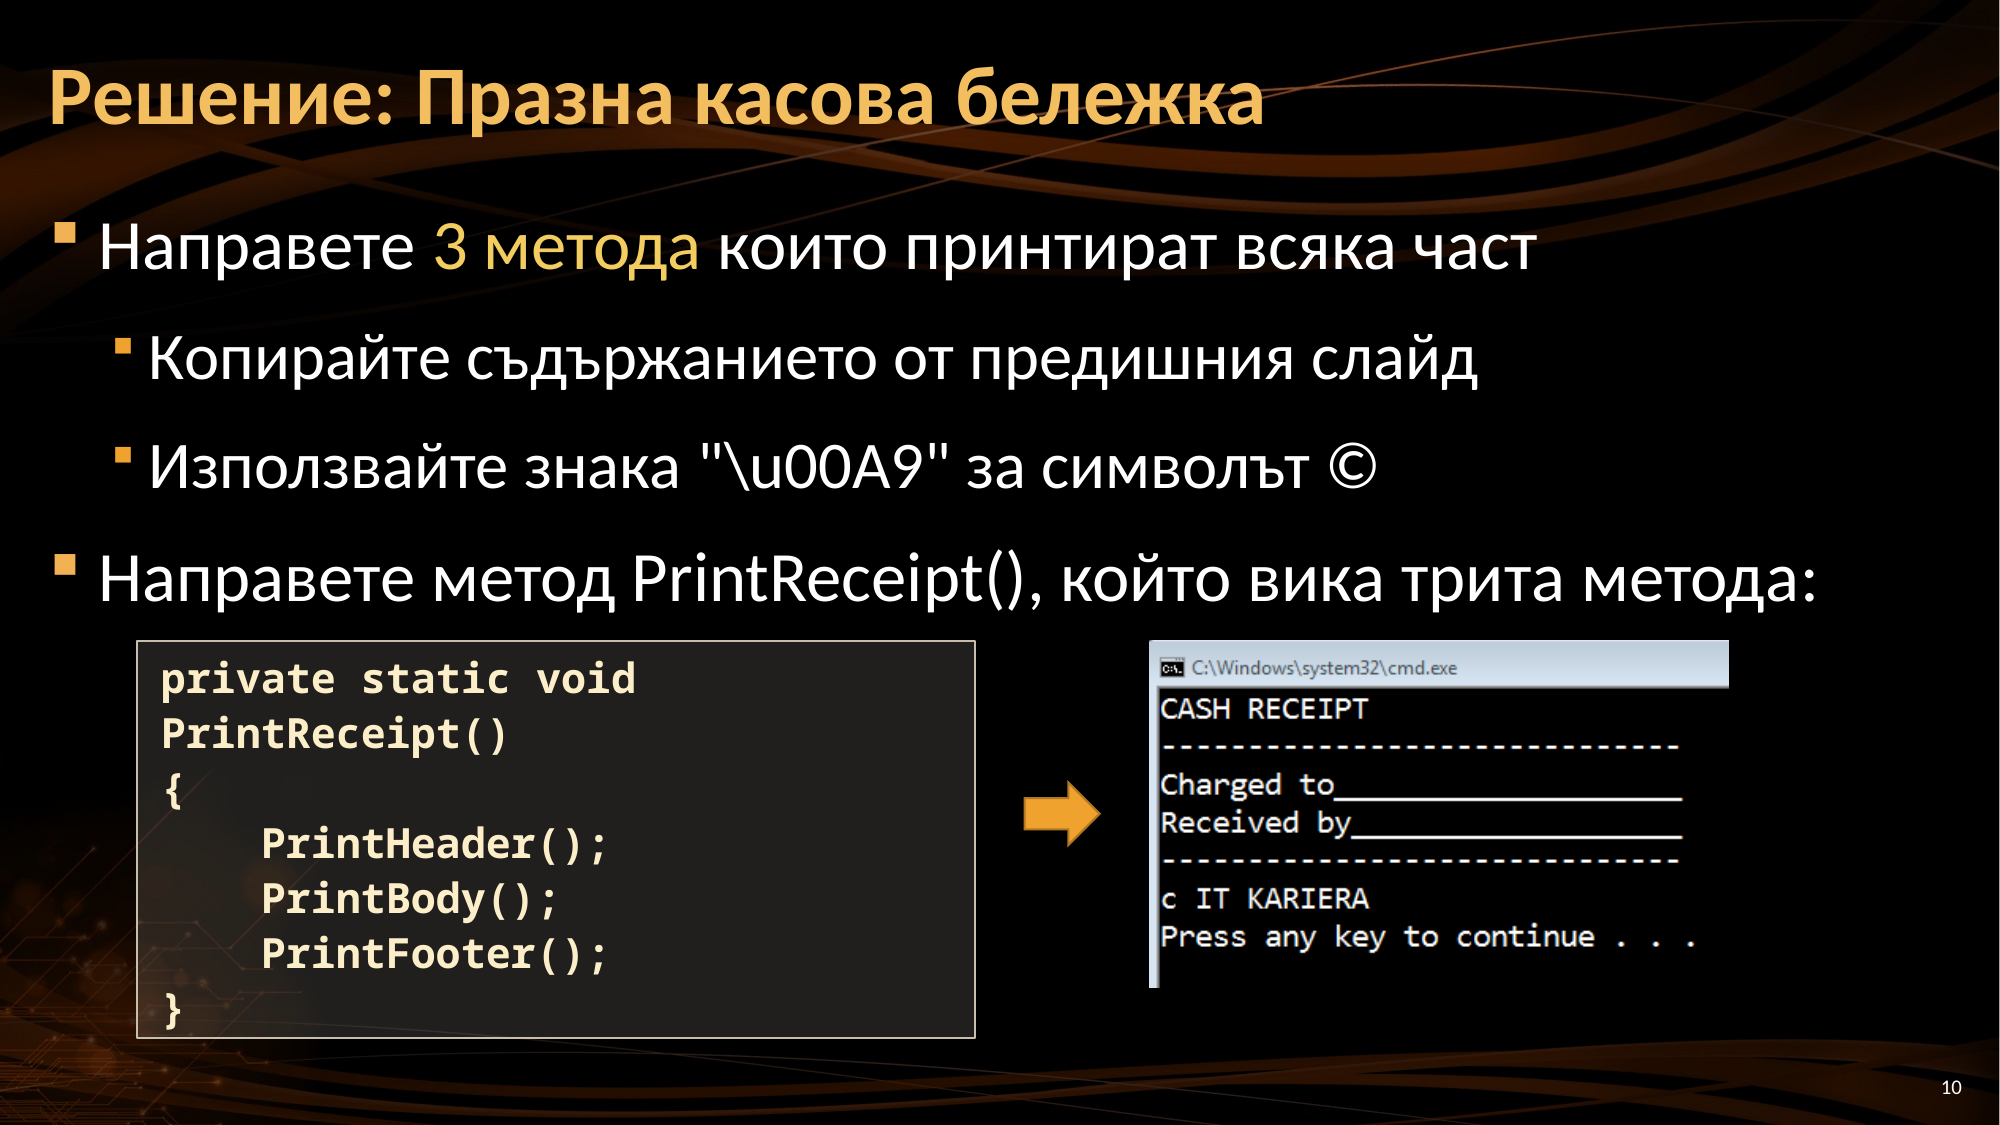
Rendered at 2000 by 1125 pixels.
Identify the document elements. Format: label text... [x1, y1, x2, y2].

slide_number 10 [1897, 1070, 1968, 1103]
text_box [1023, 780, 1102, 848]
picture [0, 0, 2000, 1125]
title Решение: Празна касова бележка [30, 6, 1968, 189]
list Направете 3 метода които принтират всяка част Копирайте съдържанието от предишния слайд Използвайте знака "\u00A9" за символът © Направете метод PrintReceipt(), който вика трита метода: [31, 189, 1968, 1103]
text_box private static void PrintReceipt() { PrintHeader(); PrintBody(); PrintFooter(); } [137, 641, 975, 1038]
